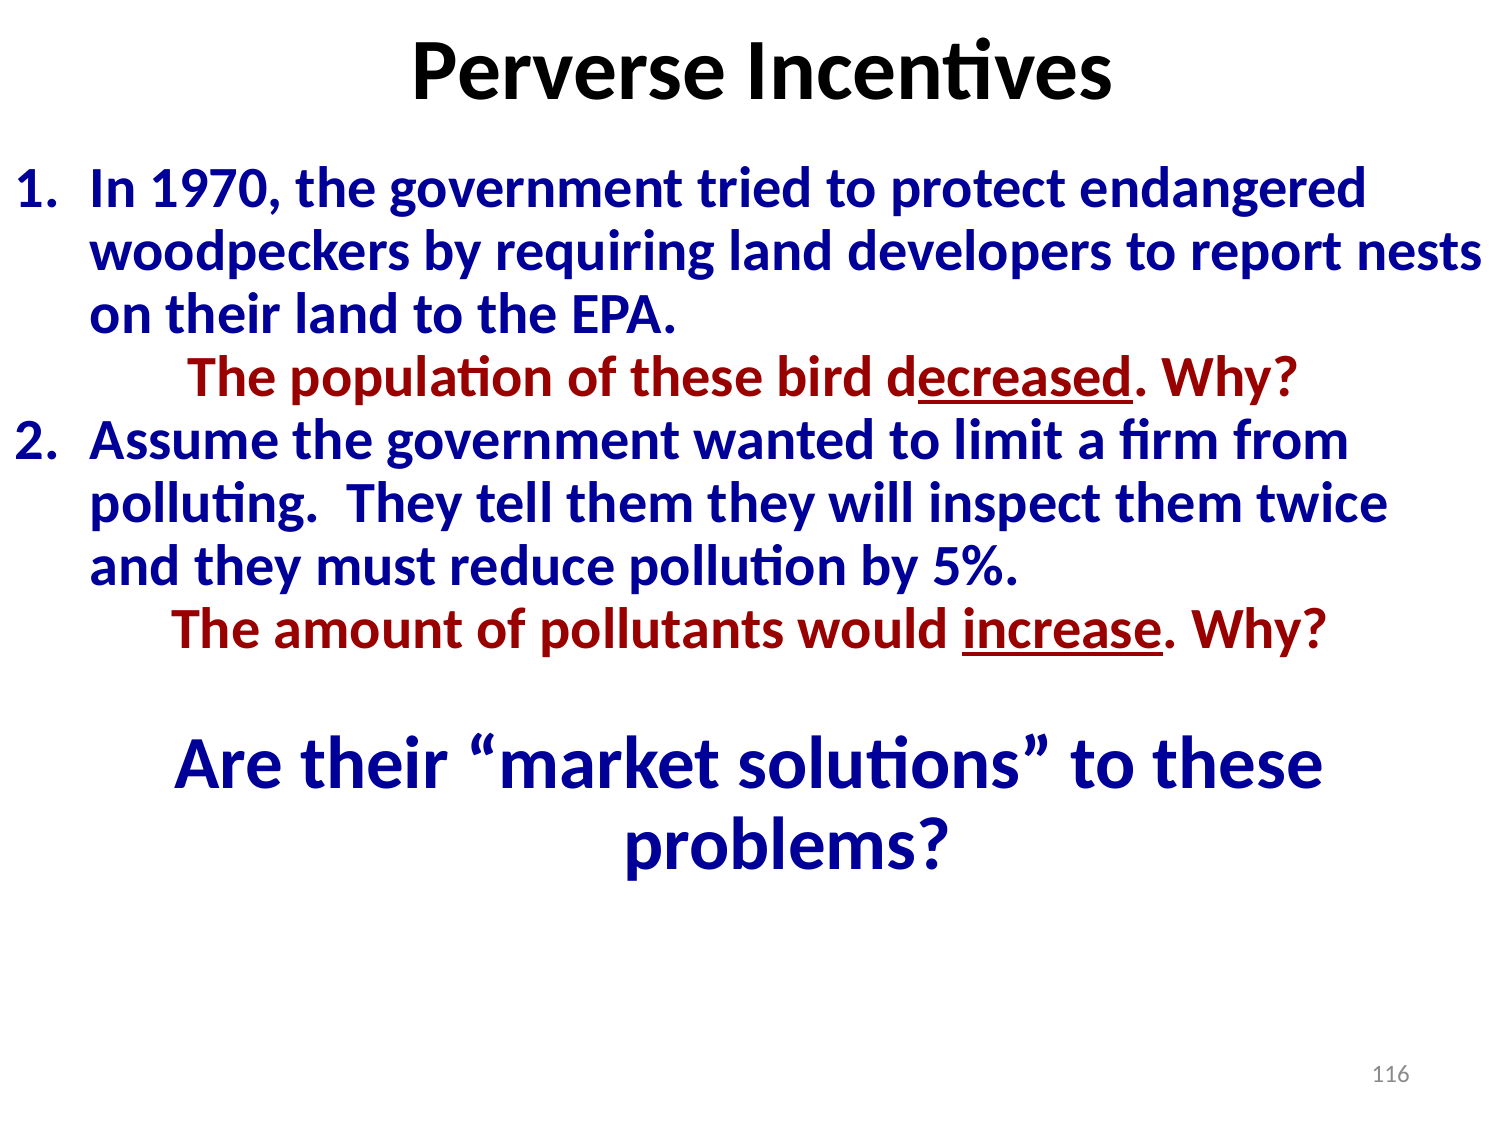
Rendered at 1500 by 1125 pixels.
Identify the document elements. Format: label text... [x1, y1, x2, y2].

text_box In 1970, the government tried to protect endangered woodpeckers by requiring land developers to report nests on their land to the EPA. The population of these bird decreased. Why? Assume the government wanted to limit a firm from polluting. They tell them they will inspect them twice and they must reduce pollution by 5%. The amount of pollutants would increase. Why? Are their “market solutions” to these problems? [0, 149, 1500, 894]
slide_number 116 [1074, 1042, 1425, 1103]
text_box Perverse Incentives [24, 12, 1500, 128]
